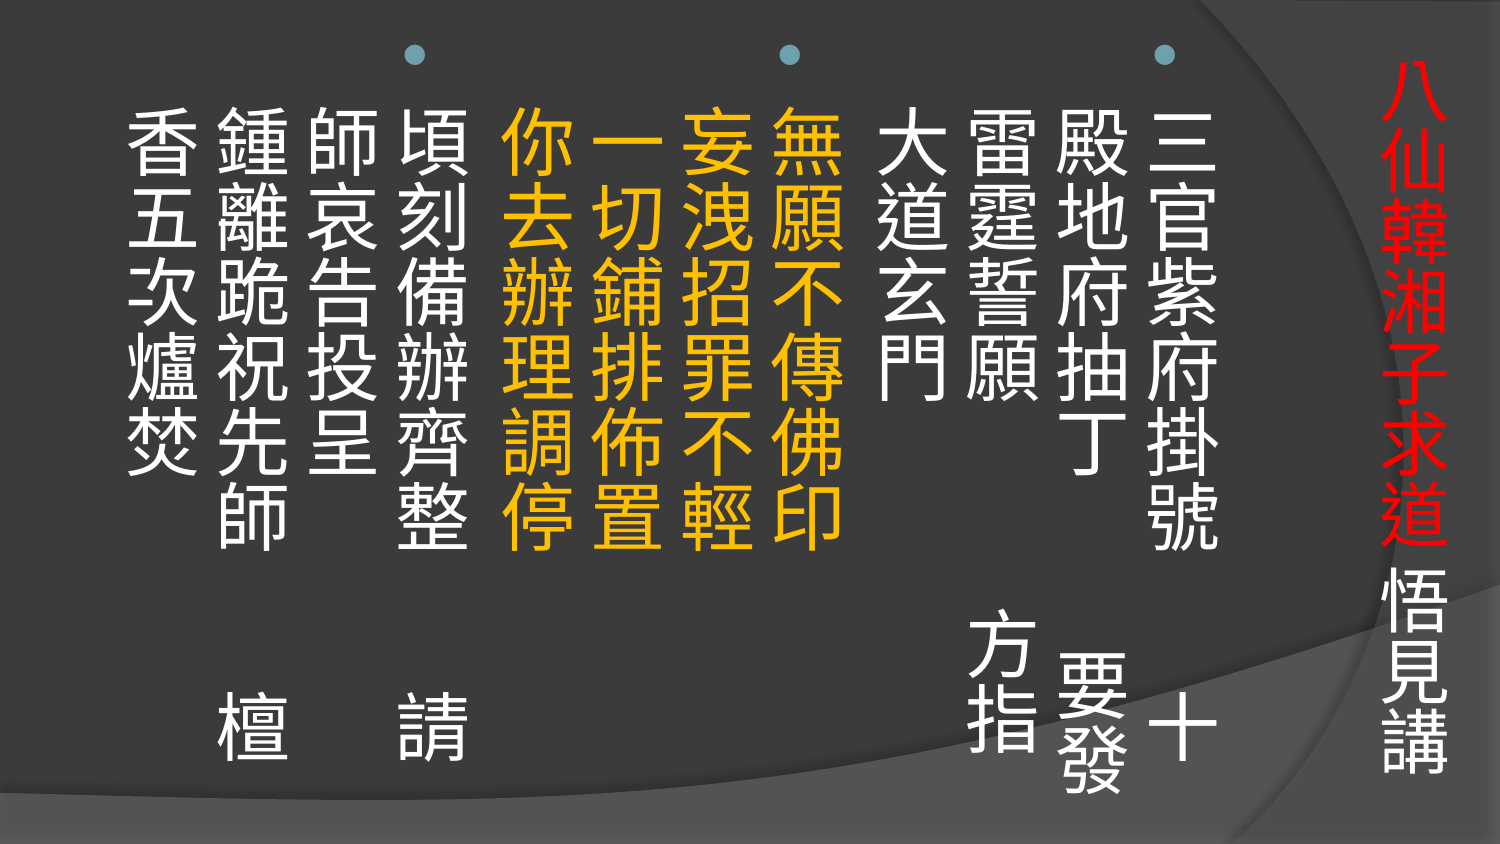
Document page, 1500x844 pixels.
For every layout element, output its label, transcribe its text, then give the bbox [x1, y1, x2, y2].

title 八仙韓湘子求道 悟見講 [1352, 20, 1473, 812]
list 三官紫府掛號 十殿地府抽丁 要發雷霆誓願 方指大道玄門 無願不傳佛印 妄洩招罪不輕 一切鋪排佈置 你去辦理調停 頃刻備辦齊整 請師哀告投呈 鍾離跪祝先師 檀香五次爐焚 [17, 20, 1341, 824]
